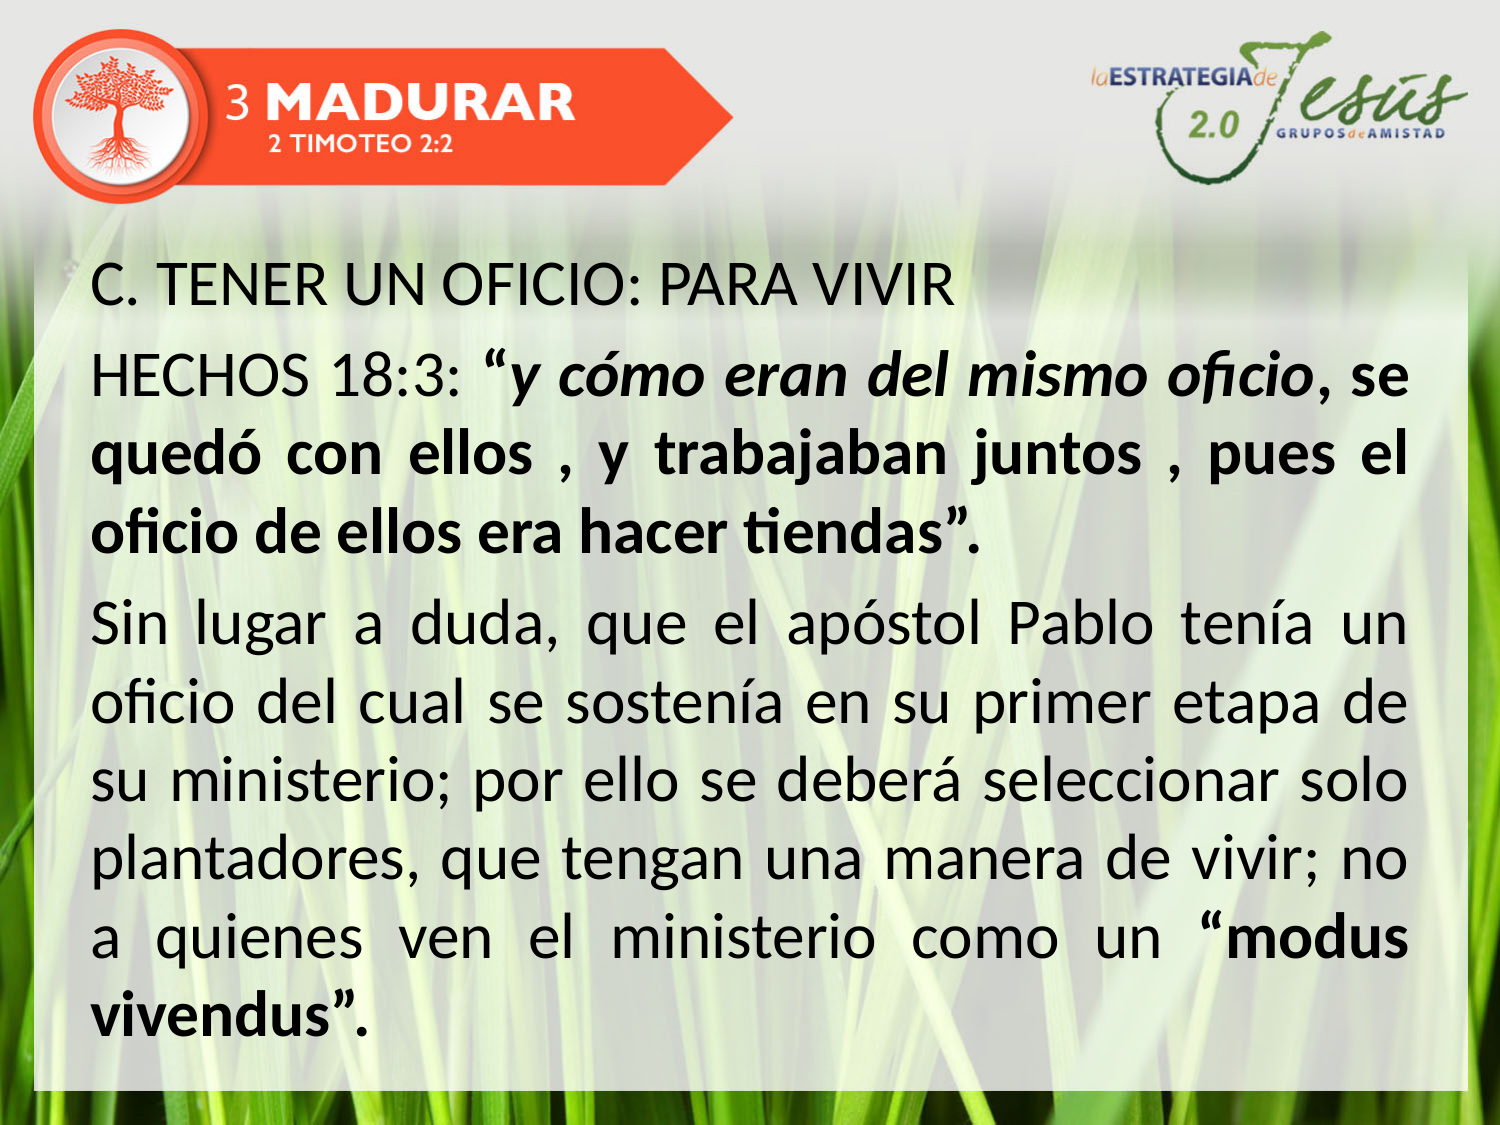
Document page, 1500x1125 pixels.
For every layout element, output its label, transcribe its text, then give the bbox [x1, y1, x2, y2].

list C. TENER UN OFICIO: PARA VIVIR HECHOS 18:3: “y cómo eran del mismo oficio, se quedó con ellos , y trabajaban juntos , pues el oficio de ellos era hacer tiendas”. Sin lugar a duda, que el apóstol Pablo tenía un oficio del cual se sostenía en su primer etapa de su ministerio; por ello se deberá seleccionar solo plantadores, que tengan una manera de vivir; no a quienes ven el ministerio como un “modus vivendus”. [75, 232, 1425, 1061]
picture [0, 0, 1500, 1125]
